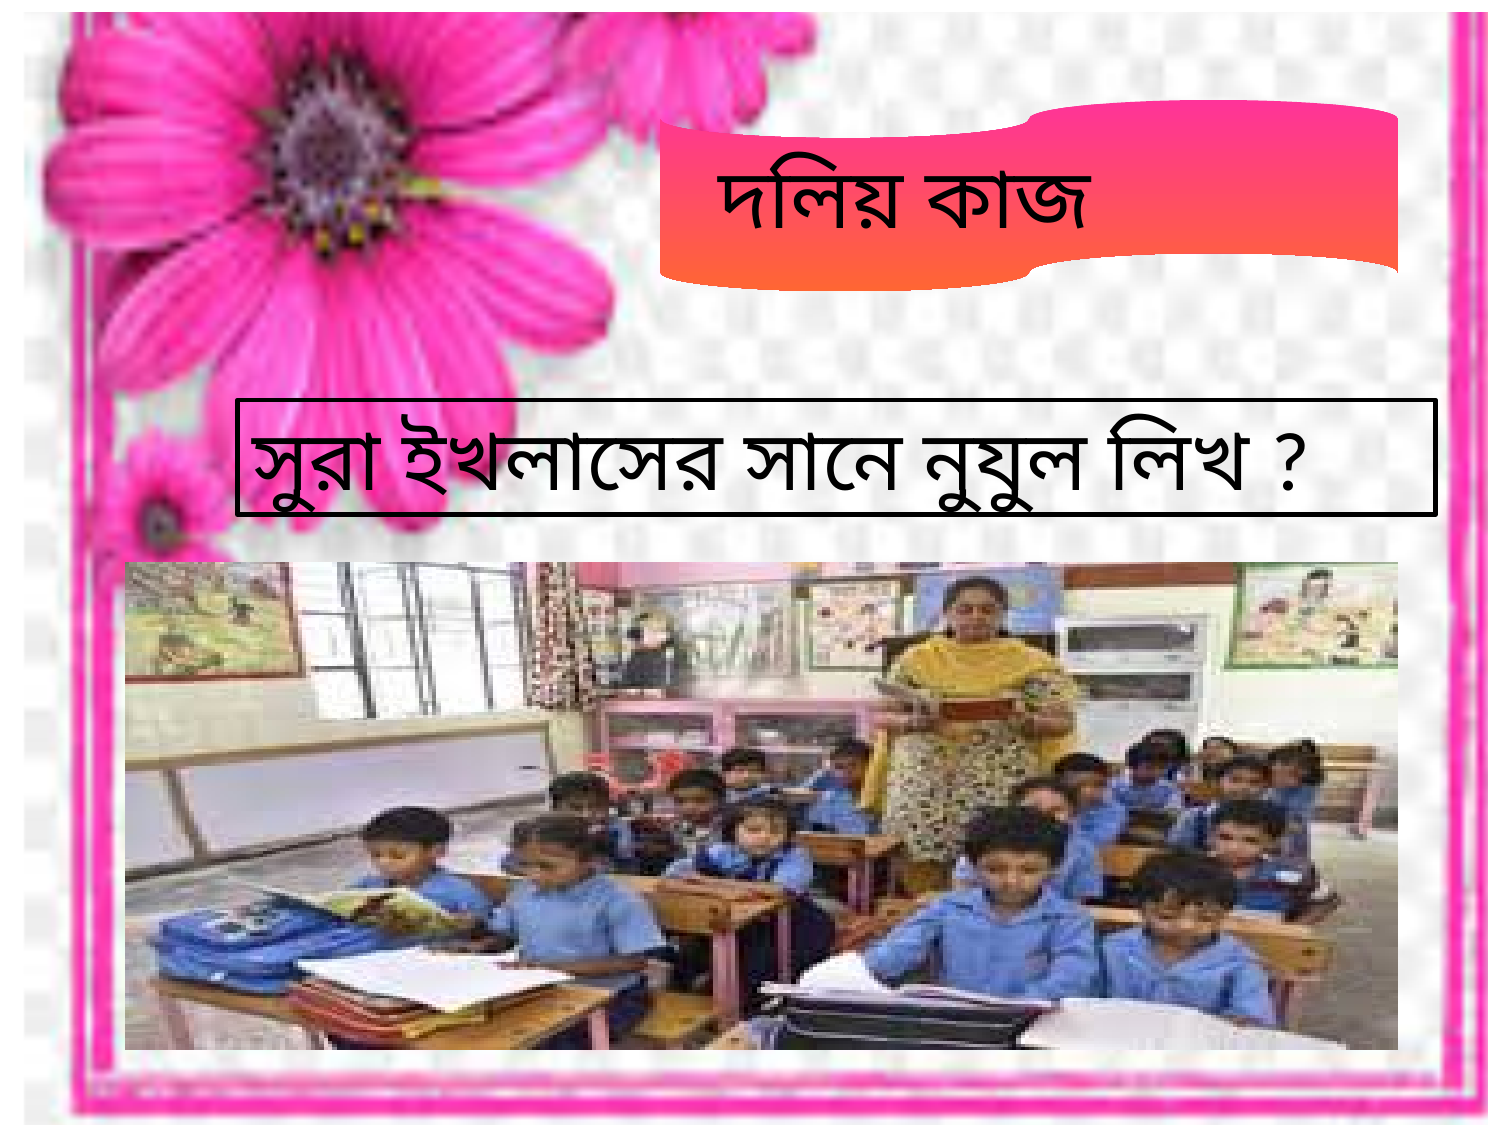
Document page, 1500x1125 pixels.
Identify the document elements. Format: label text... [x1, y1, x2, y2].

text_box দলিয় কাজ [1312, 102, 1398, 273]
picture [26, 0, 1488, 1125]
text_box সুরা ইখলাসের সানে নুযুল লিখ ? [1312, 399, 1436, 515]
